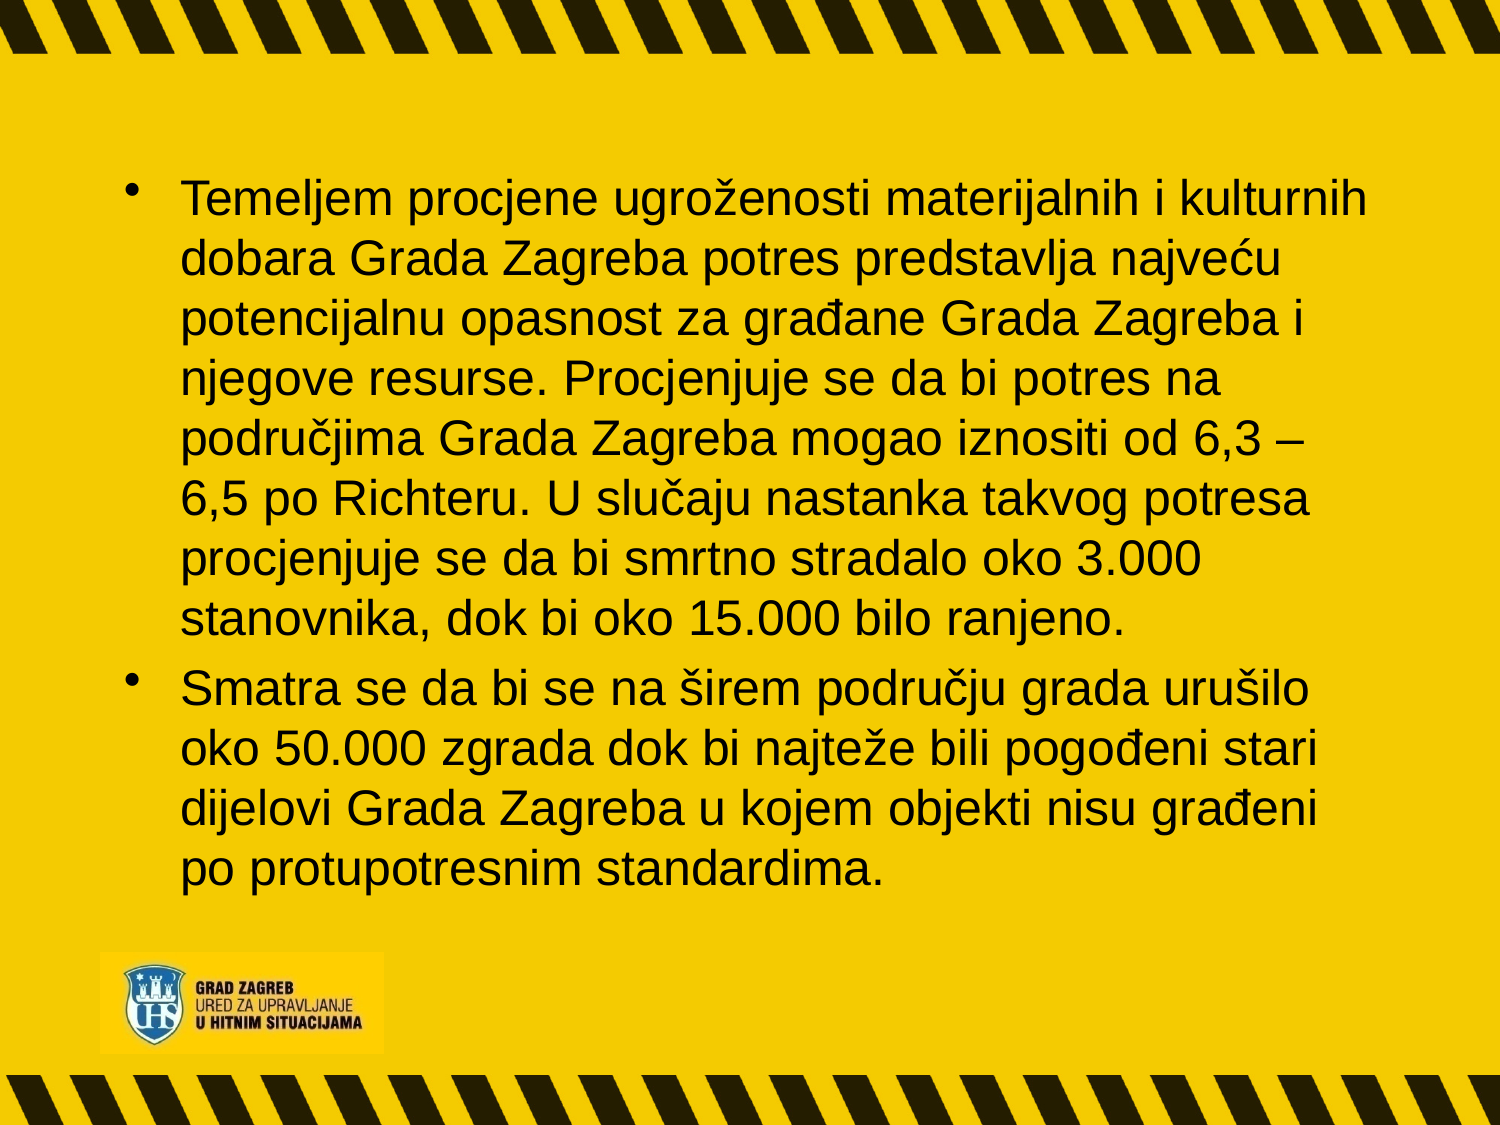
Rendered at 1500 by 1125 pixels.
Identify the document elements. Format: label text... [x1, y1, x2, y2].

list Temeljem procjene ugroženosti materijalnih i kulturnih dobara Grada Zagreba potres predstavlja najveću potencijalnu opasnost za građane Grada Zagreba i njegove resurse. Procjenjuje se da bi potres na područjima Grada Zagreba mogao iznositi od 6,3 – 6,5 po Richteru. U slučaju nastanka takvog potresa procjenjuje se da bi smrtno stradalo oko 3.000 stanovnika, dok bi oko 15.000 bilo ranjeno. Smatra se da bi se na širem području grada urušilo oko 50.000 zgrada dok bi najteže bili pogođeni stari dijelovi Grada Zagreba u kojem objekti nisu građeni po protupotresnim standardima. [123, 165, 1377, 868]
picture [0, 0, 1500, 1125]
